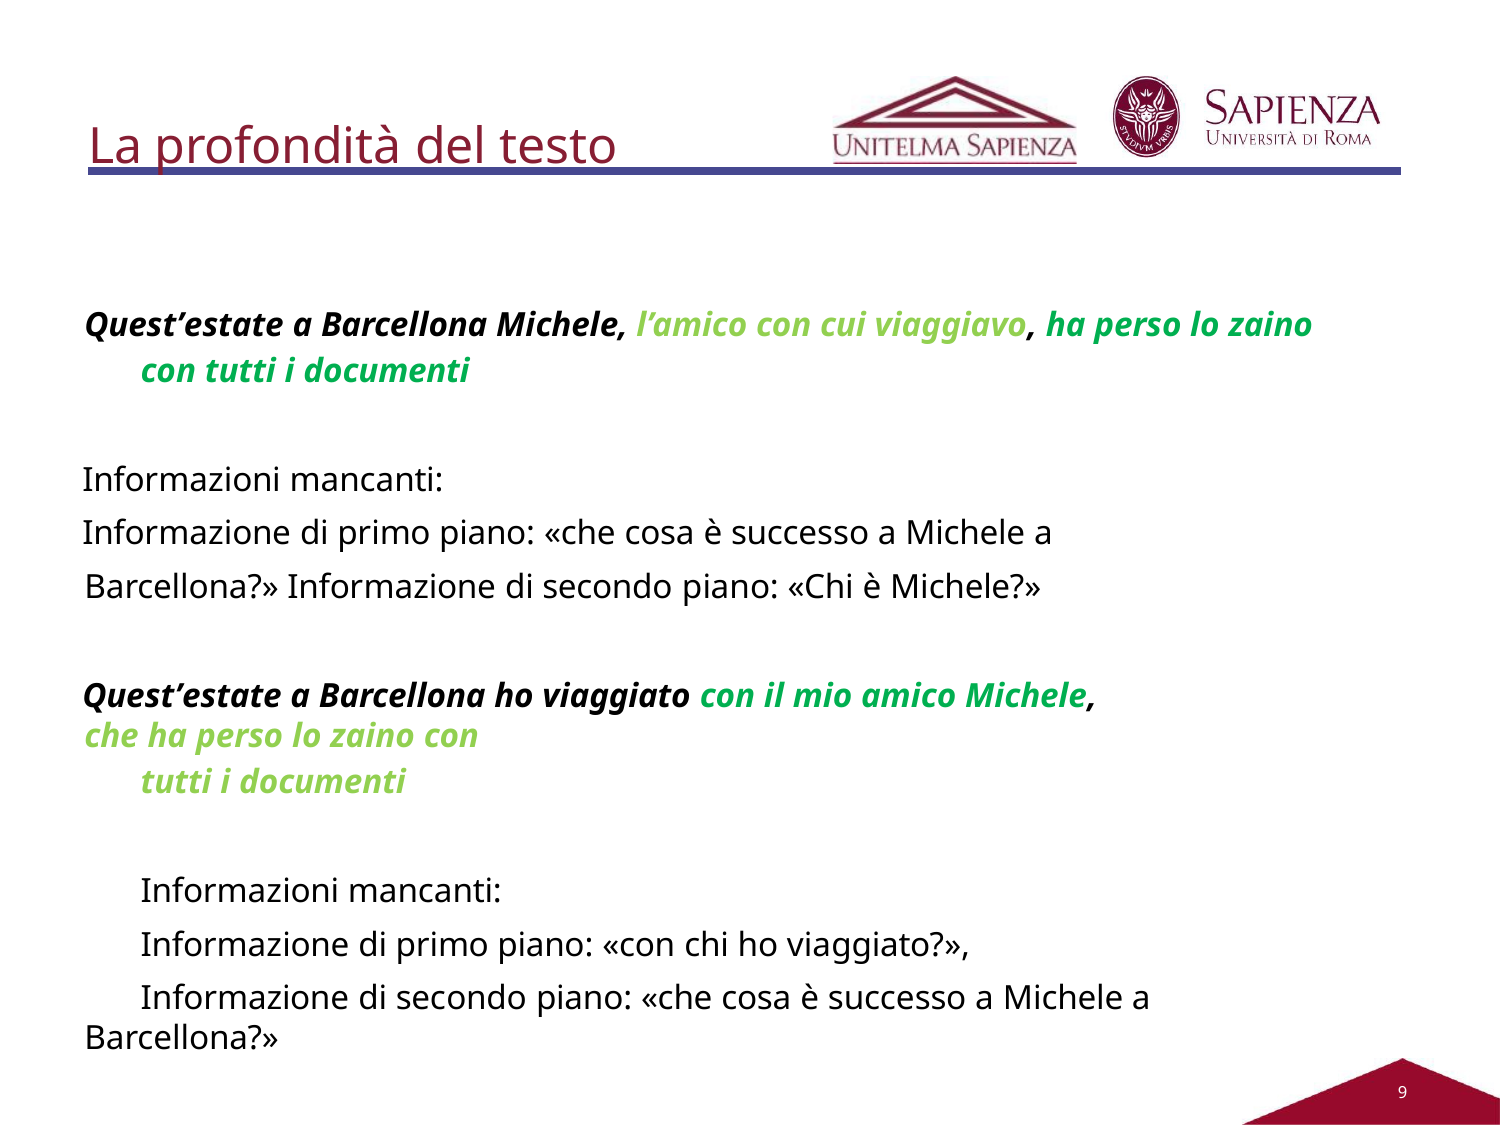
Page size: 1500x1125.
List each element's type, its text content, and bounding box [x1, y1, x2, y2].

picture [832, 76, 1077, 113]
text_box Quest’estate a Barcellona Michele, l’amico con cui viaggiavo, ha perso lo zaino con tutti i documenti Informazioni mancanti: Informazione di primo piano: «che cosa è successo a Michele a Barcellona?» Informazione di secondo piano: «Chi è Michele?» Quest’estate a Barcellona ho viaggiato con il mio amico Michele, che ha perso lo zaino con tutti i documenti Informazioni mancanti: Informazione di primo piano: «con chi ho viaggiato?», Informazione di secondo piano: «che cosa è successo a Michele a Barcellona?» [82, 297, 1368, 1057]
title La profondità del testo [86, 113, 1414, 302]
picture [1241, 1058, 1500, 1125]
picture [1104, 66, 1414, 113]
slide_number 2 [1393, 1081, 1422, 1125]
